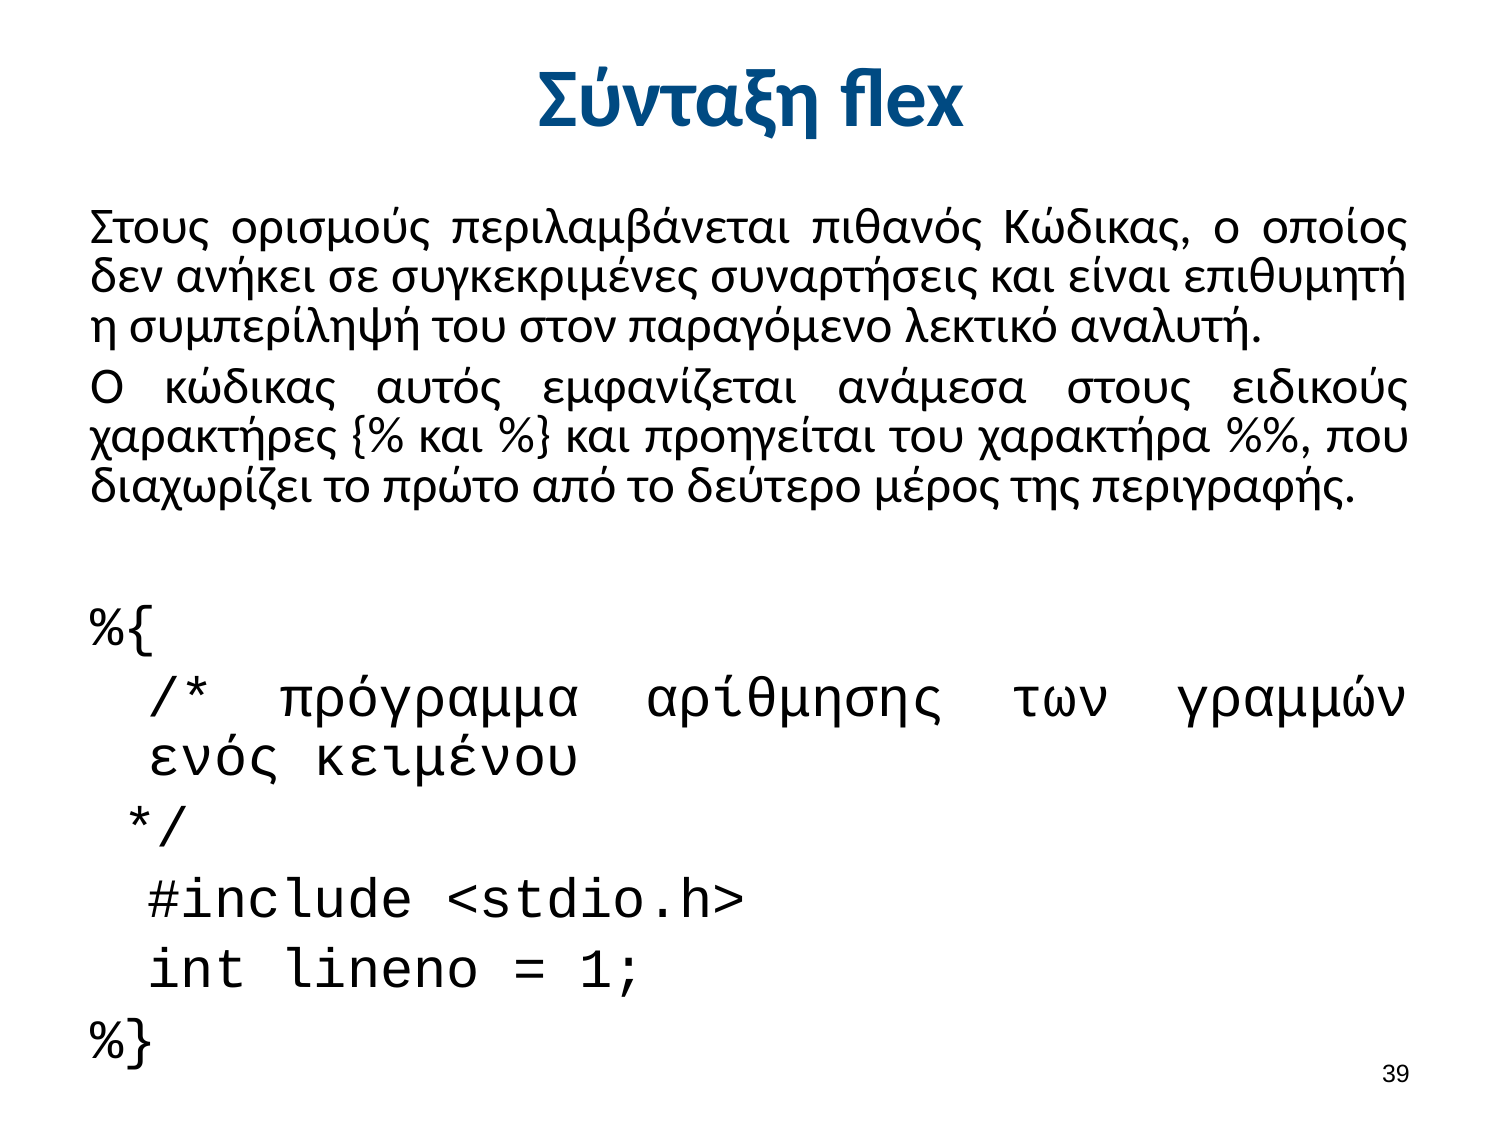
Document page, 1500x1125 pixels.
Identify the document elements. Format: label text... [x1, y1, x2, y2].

list Στους ορισμούς περιλαμβάνεται πιθανός Κώδικας, ο οποίος δεν ανήκει σε συγκεκριμένες συναρτήσεις και είναι επιθυμητή η συμπερίληψή του στον παραγόμενο λεκτικό αναλυτή. Ο κώδικας αυτός εμφανίζεται ανάμεσα στους ειδικούς χαρακτήρες {% και %} και προηγείται του χαρακτήρα %%, που διαχωρίζει το πρώτο από το δεύτερο μέρος της περιγραφής. %{ /* πρόγραμμα αρίθμησης των γραμμών ενός κειμένου */ #include <stdio.h> int lineno = 1; %} [75, 196, 1425, 1106]
slide_number 38 [1074, 1042, 1425, 1103]
title Σύνταξη flex [76, 19, 1427, 169]
